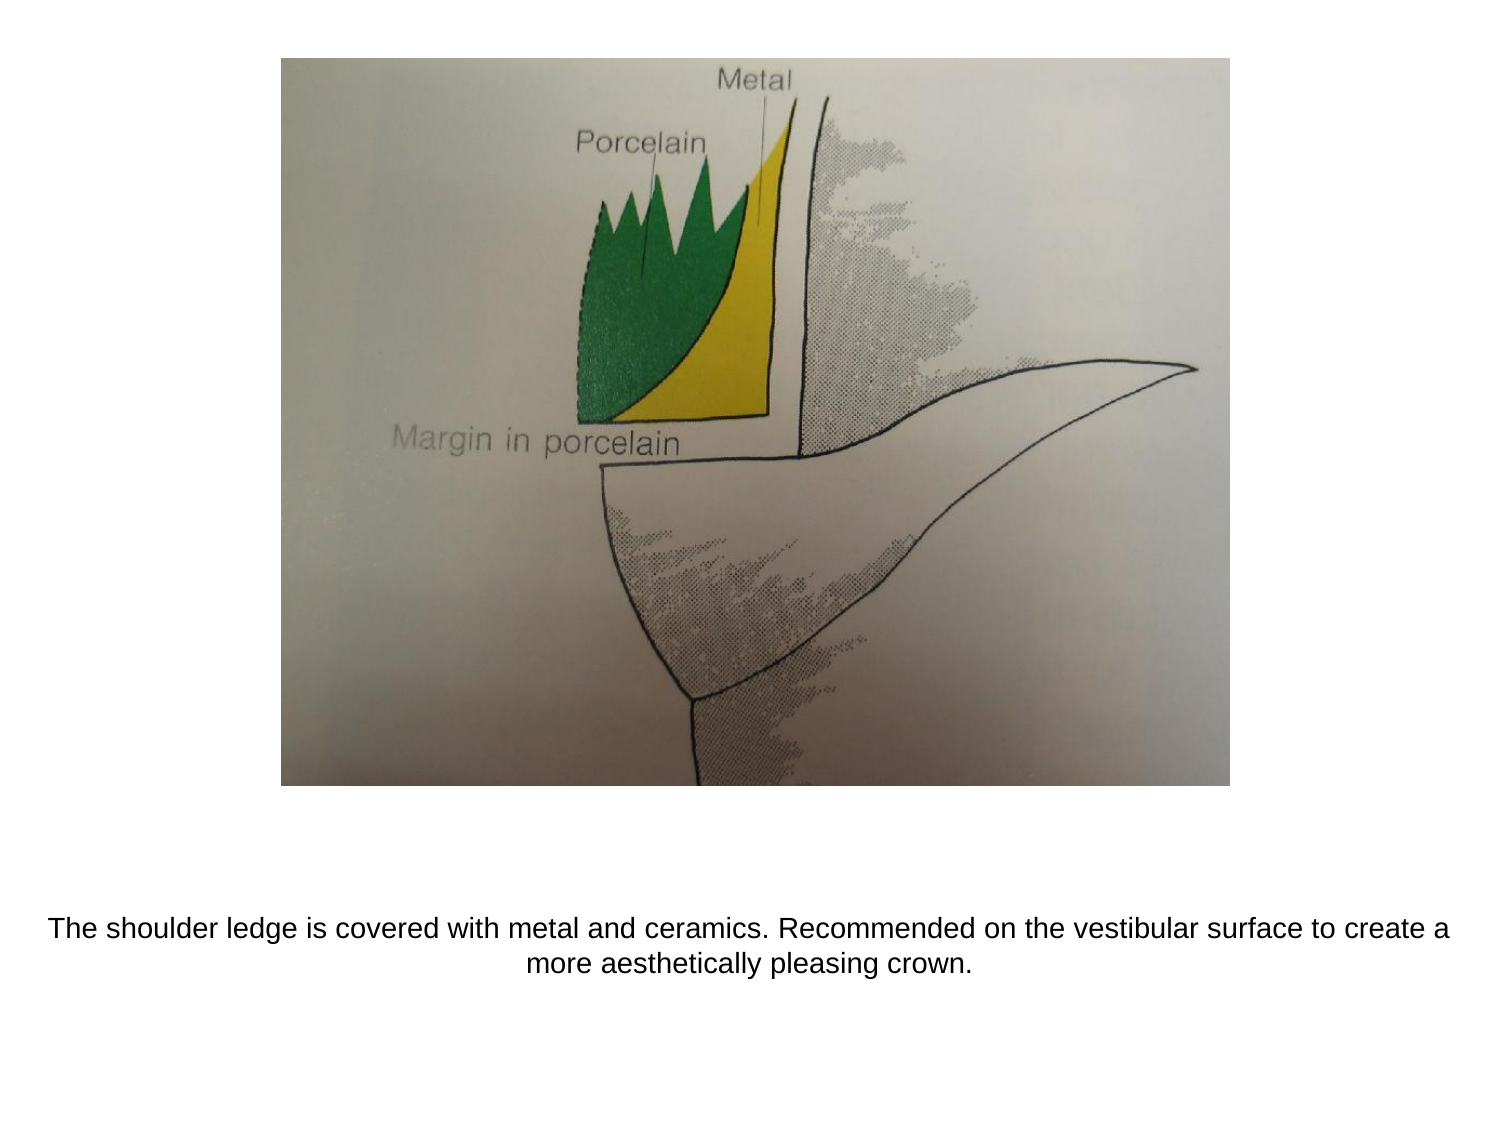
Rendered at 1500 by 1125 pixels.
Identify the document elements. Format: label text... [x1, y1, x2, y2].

text_box The shoulder ledge is covered with metal and ceramics. Recommended on the vestibular surface to create a more aesthetically pleasing crown. [0, 902, 1500, 1009]
picture [281, 58, 1230, 786]
